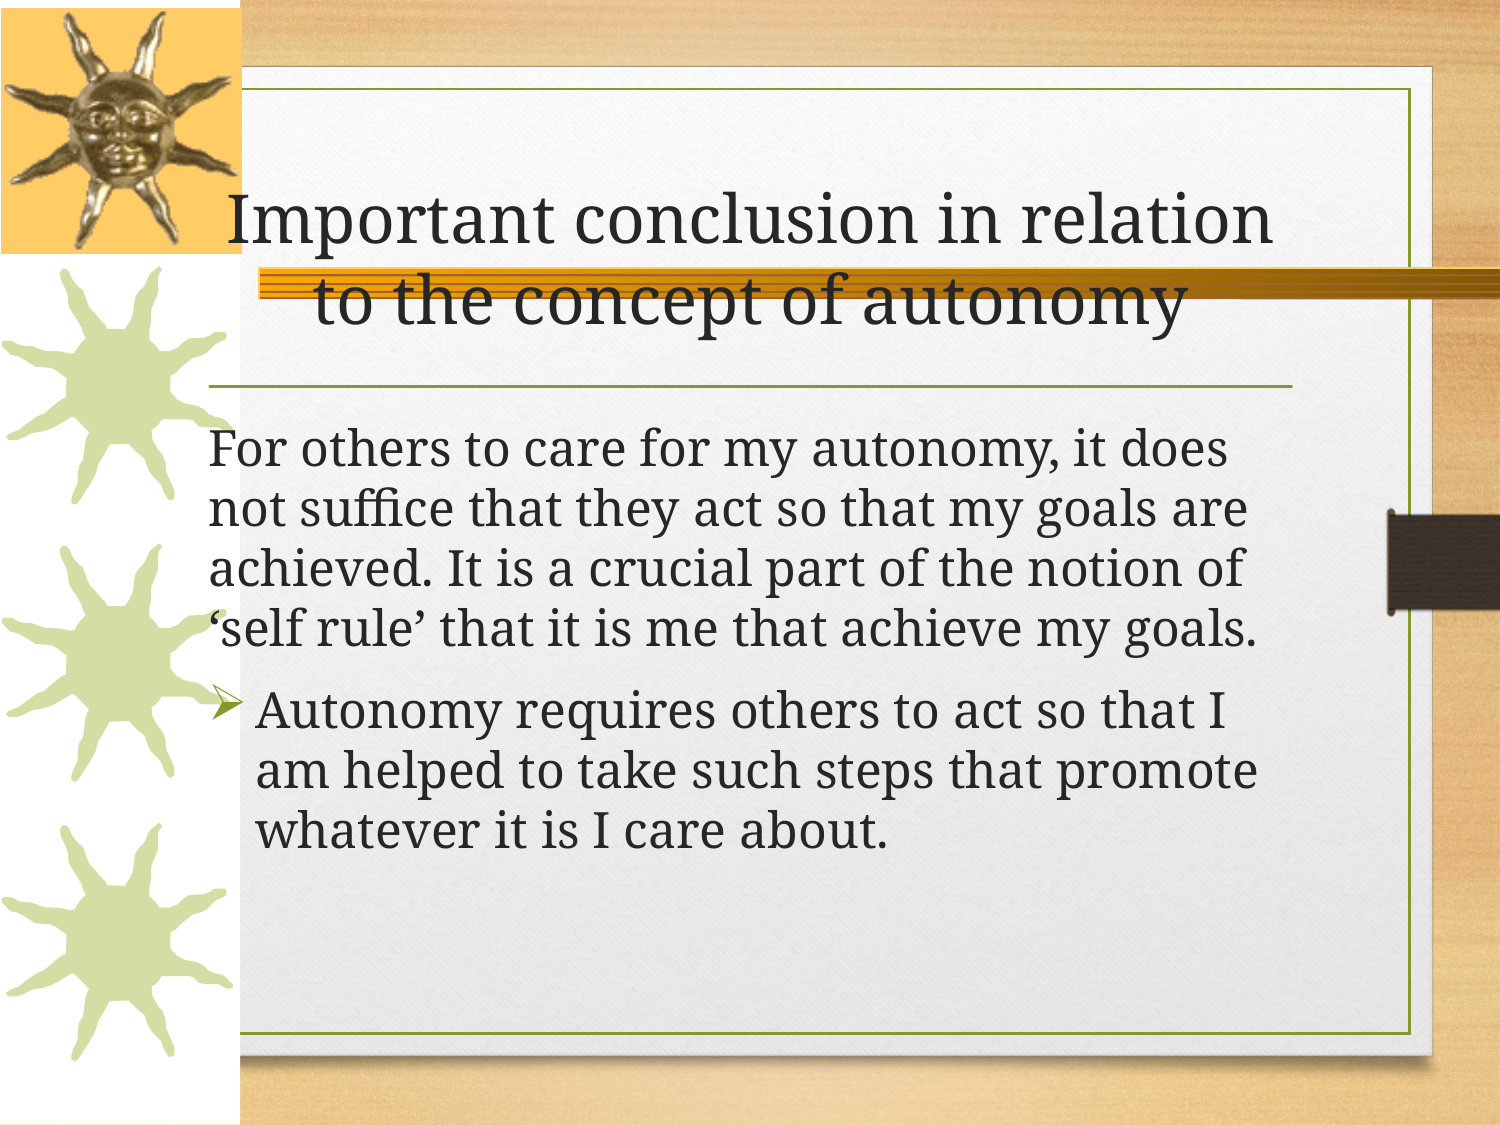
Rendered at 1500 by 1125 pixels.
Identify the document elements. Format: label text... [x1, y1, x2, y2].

picture [1, 0, 1500, 267]
title Important conclusion in relation to the concept of autonomy [193, 150, 1309, 365]
picture [241, 300, 1500, 1125]
list For others to care for my autonomy, it does not suffice that they act so that my goals are achieved. It is a crucial part of the notion of ‘self rule’ that it is me that achieve my goals. Autonomy requires others to act so that I am helped to take such steps that promote whatever it is I care about. [193, 408, 1309, 974]
